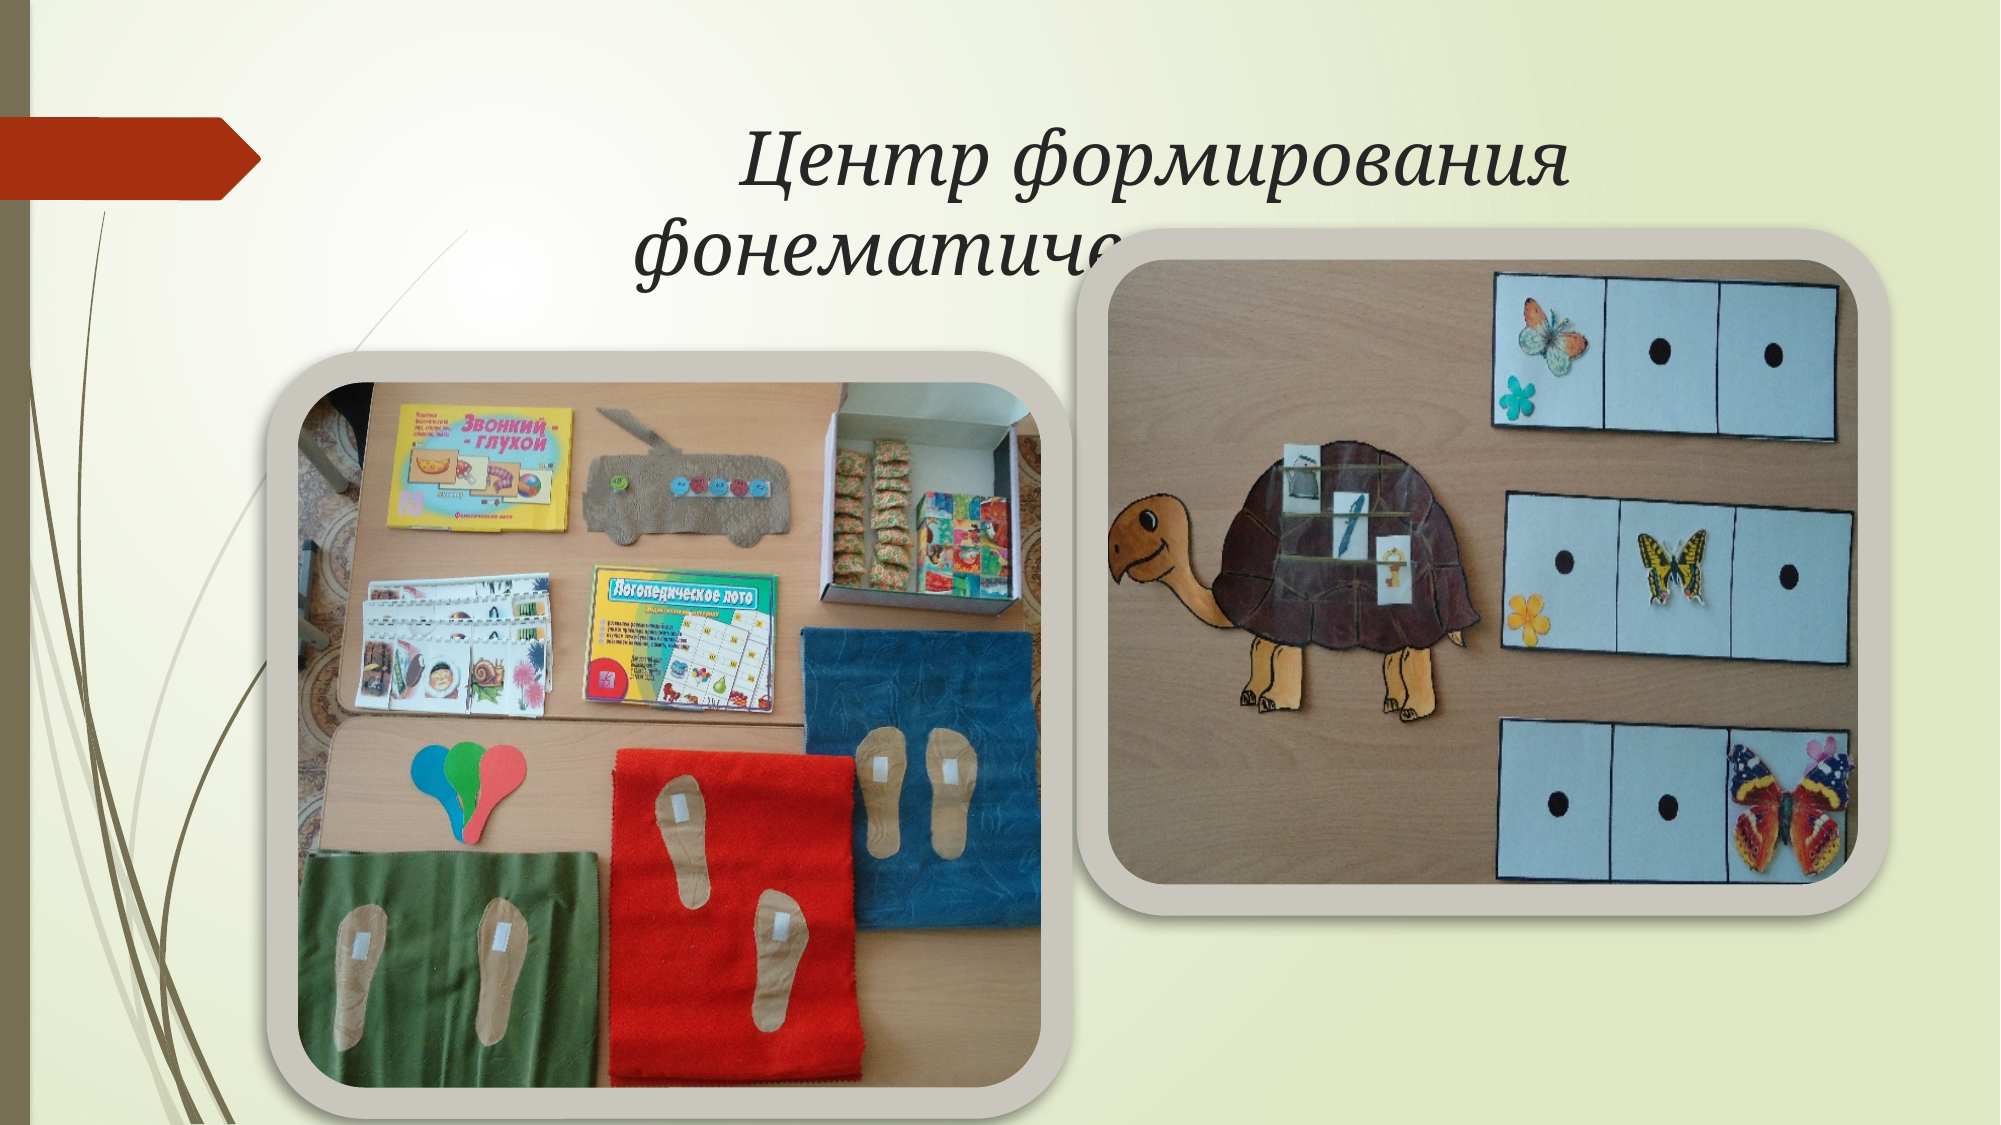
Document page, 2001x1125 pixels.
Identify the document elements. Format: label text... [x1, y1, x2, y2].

picture [281, 366, 1057, 1104]
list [1092, 243, 1874, 901]
title Центр формирования фонематических процессов [425, 102, 1888, 313]
